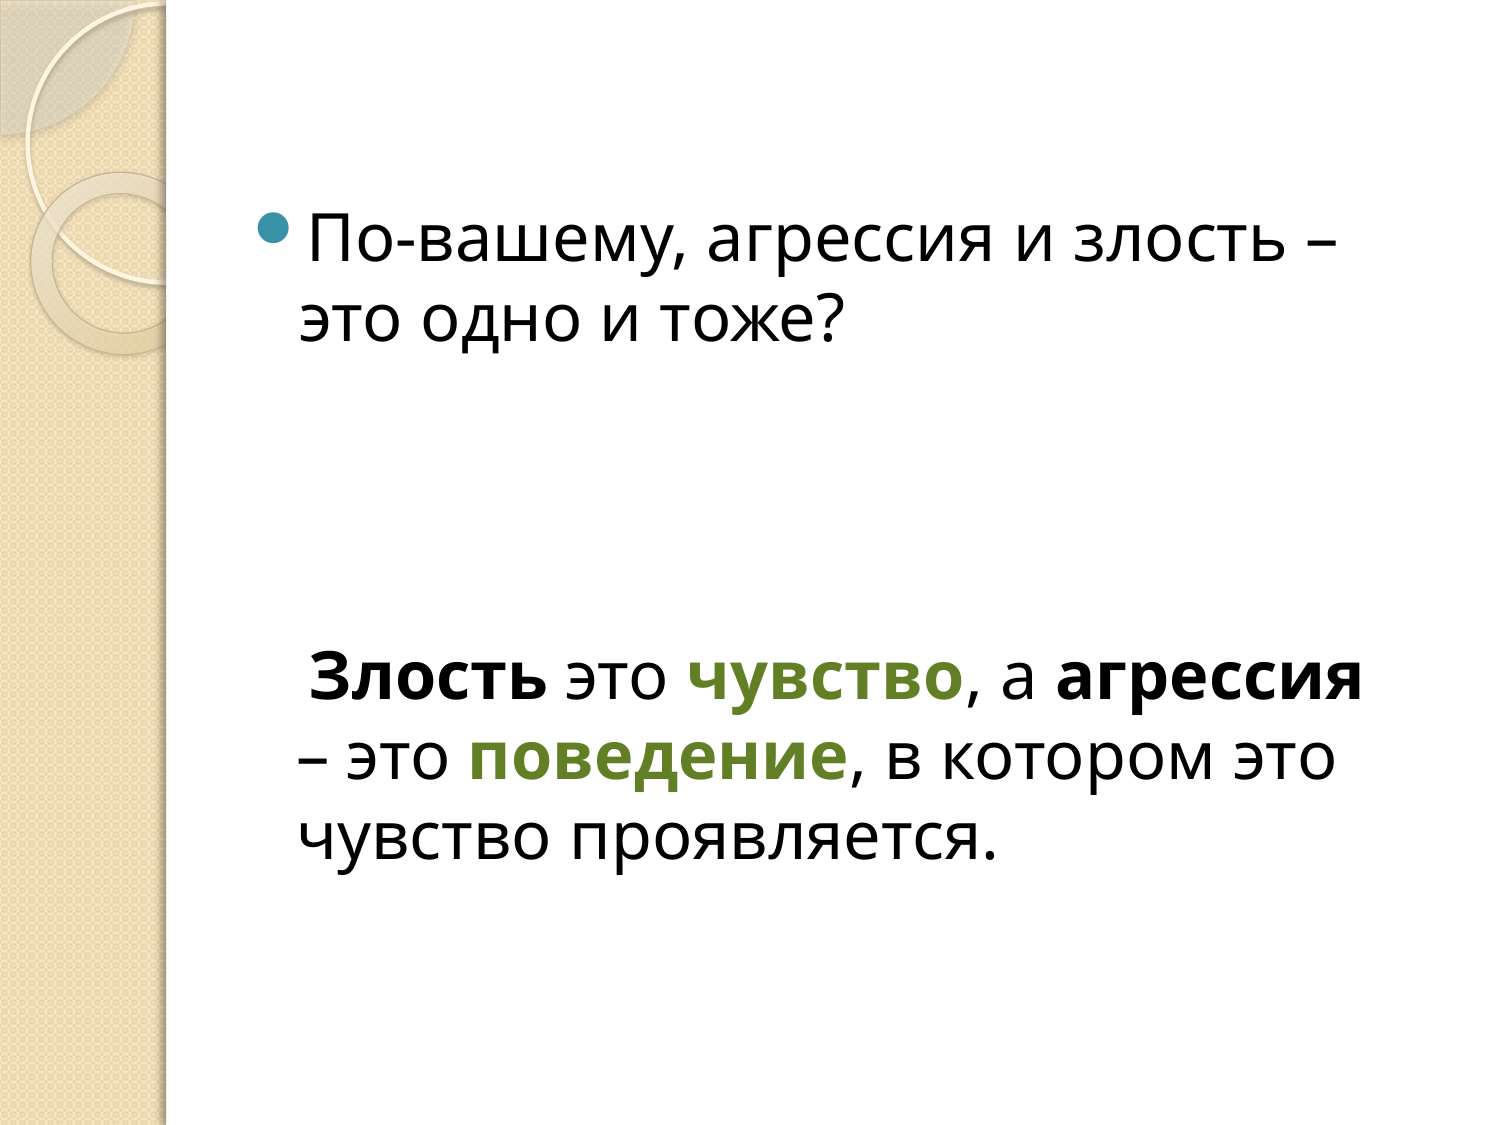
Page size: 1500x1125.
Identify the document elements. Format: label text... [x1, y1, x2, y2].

text_box Злость это чувство, а агрессия – это поведение, в котором это чувство проявляется. [224, 624, 1425, 900]
list По-вашему, агрессия и злость – это одно и тоже? [225, 187, 1425, 400]
